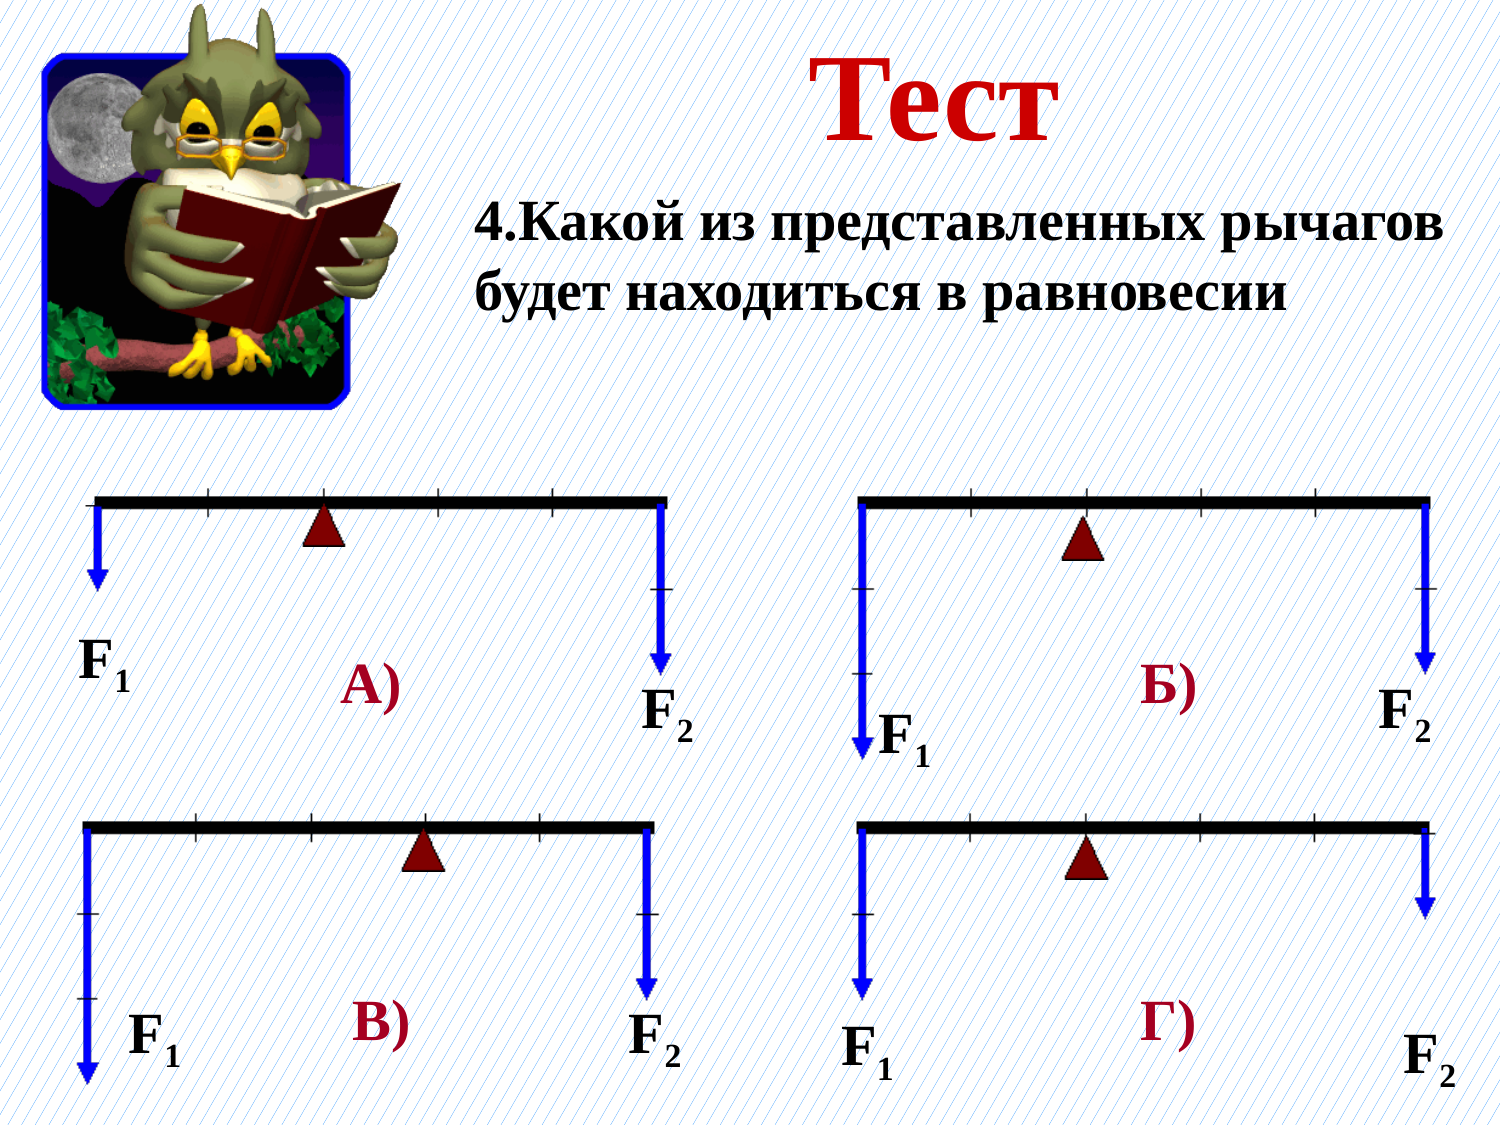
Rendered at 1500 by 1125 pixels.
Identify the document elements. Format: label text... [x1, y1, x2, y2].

text_box F1 [114, 987, 197, 1082]
picture [845, 812, 1443, 1007]
picture [0, 0, 426, 426]
text_box F2 [626, 662, 709, 757]
text_box F1 [64, 612, 147, 707]
picture [845, 487, 1443, 766]
text_box Тест [426, 0, 1475, 180]
text_box 4.Какой из представленных рычагов будет находиться в равновесии [459, 174, 1500, 330]
text_box F2 [1389, 1007, 1472, 1102]
text_box F2 [1364, 662, 1447, 757]
picture [81, 487, 678, 682]
text_box В) [338, 975, 426, 1060]
text_box Г) [1125, 975, 1212, 1060]
text_box F1 [864, 687, 947, 782]
text_box А) [325, 637, 417, 723]
text_box F1 [826, 999, 909, 1095]
text_box F2 [614, 987, 697, 1082]
picture [70, 812, 664, 1091]
text_box Б) [1125, 637, 1214, 723]
